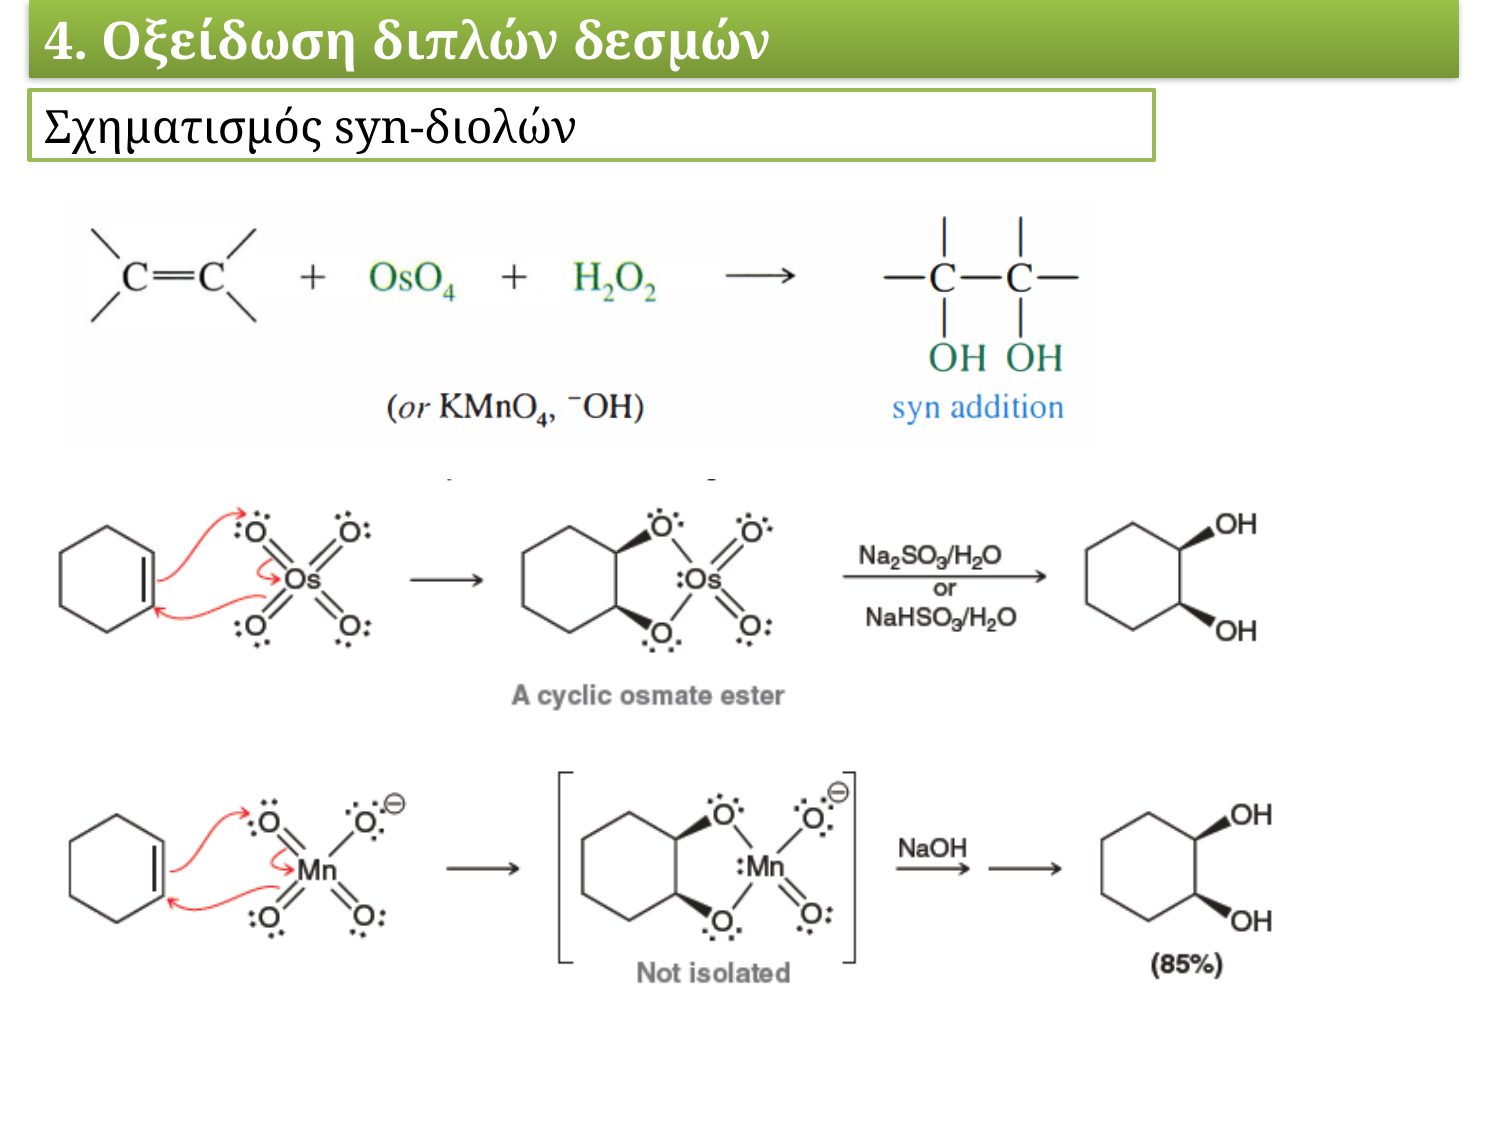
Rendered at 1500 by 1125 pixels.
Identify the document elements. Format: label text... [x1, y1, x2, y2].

text_box 4. Οξείδωση διπλών δεσμών [29, 0, 1459, 78]
picture [64, 195, 1100, 451]
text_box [29, 479, 1294, 723]
picture [41, 751, 1300, 1006]
text_box Σχηματισμός syn-διολών [27, 88, 1156, 162]
